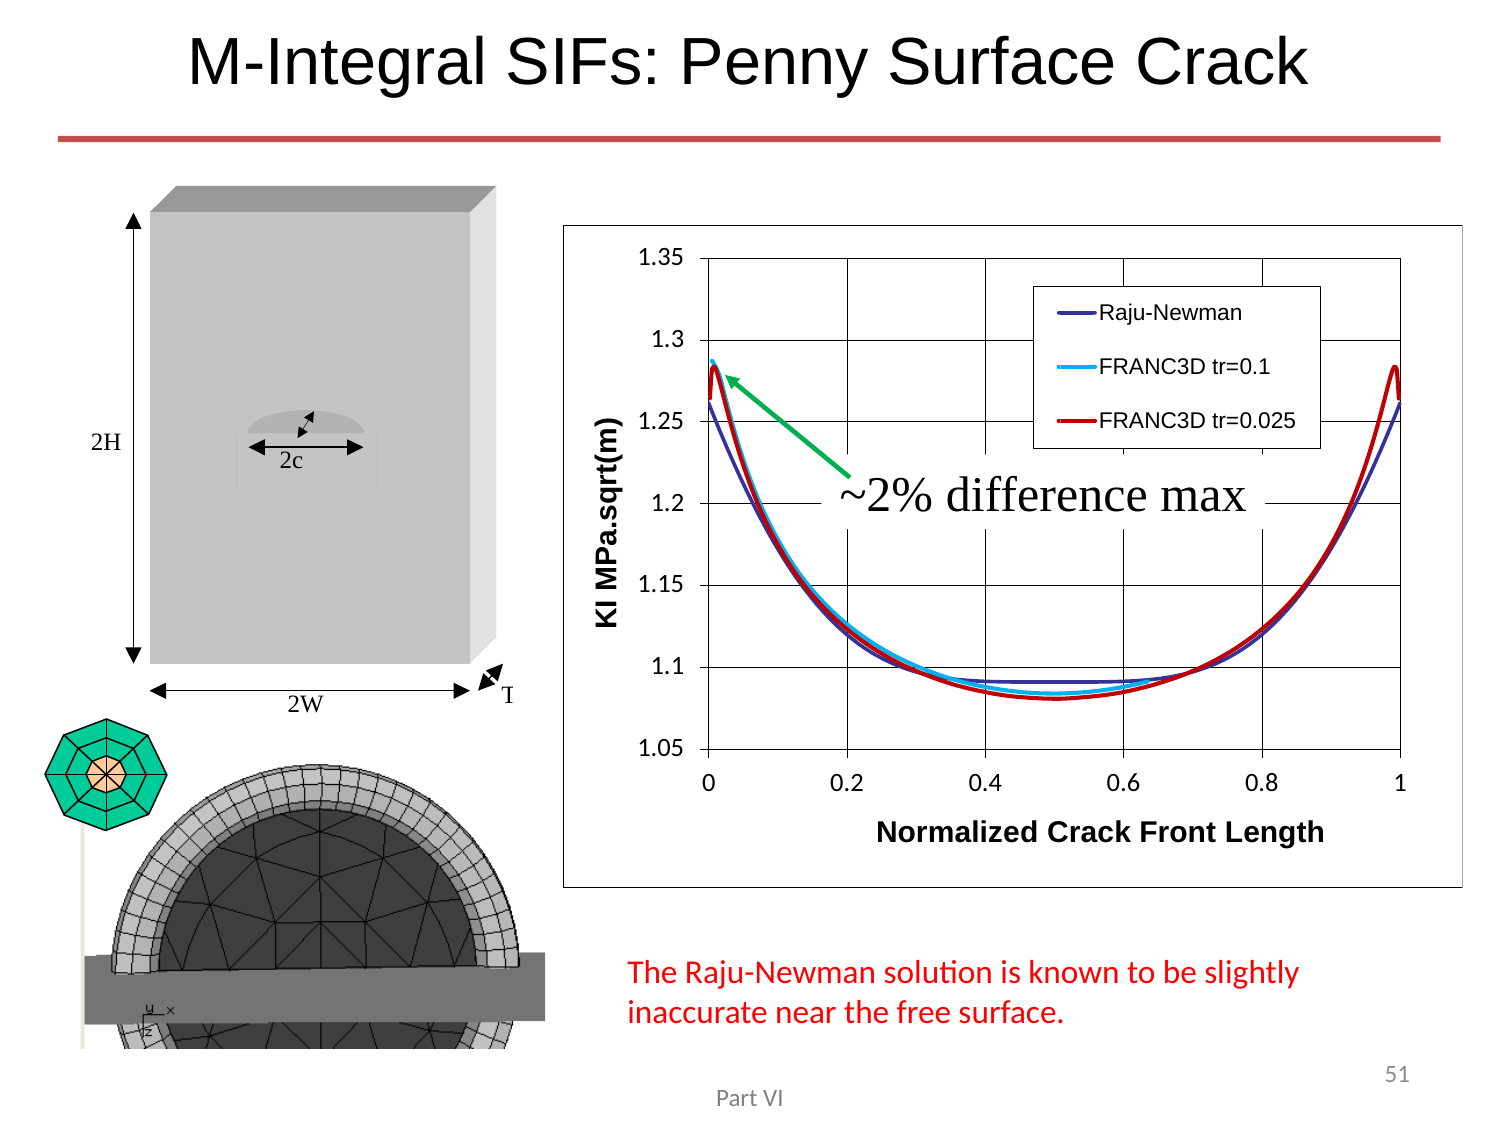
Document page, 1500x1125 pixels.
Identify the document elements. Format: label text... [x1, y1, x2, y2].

text_box M-Integral SIFs: Penny Surface Crack [65, 10, 1433, 105]
text_box The Raju-Newman solution is known to be slightly inaccurate near the free surface. [612, 942, 1337, 1038]
footer Part VI [512, 1070, 988, 1124]
picture [562, 224, 1463, 888]
picture [43, 185, 546, 1049]
slide_number 51 [1074, 1042, 1425, 1103]
